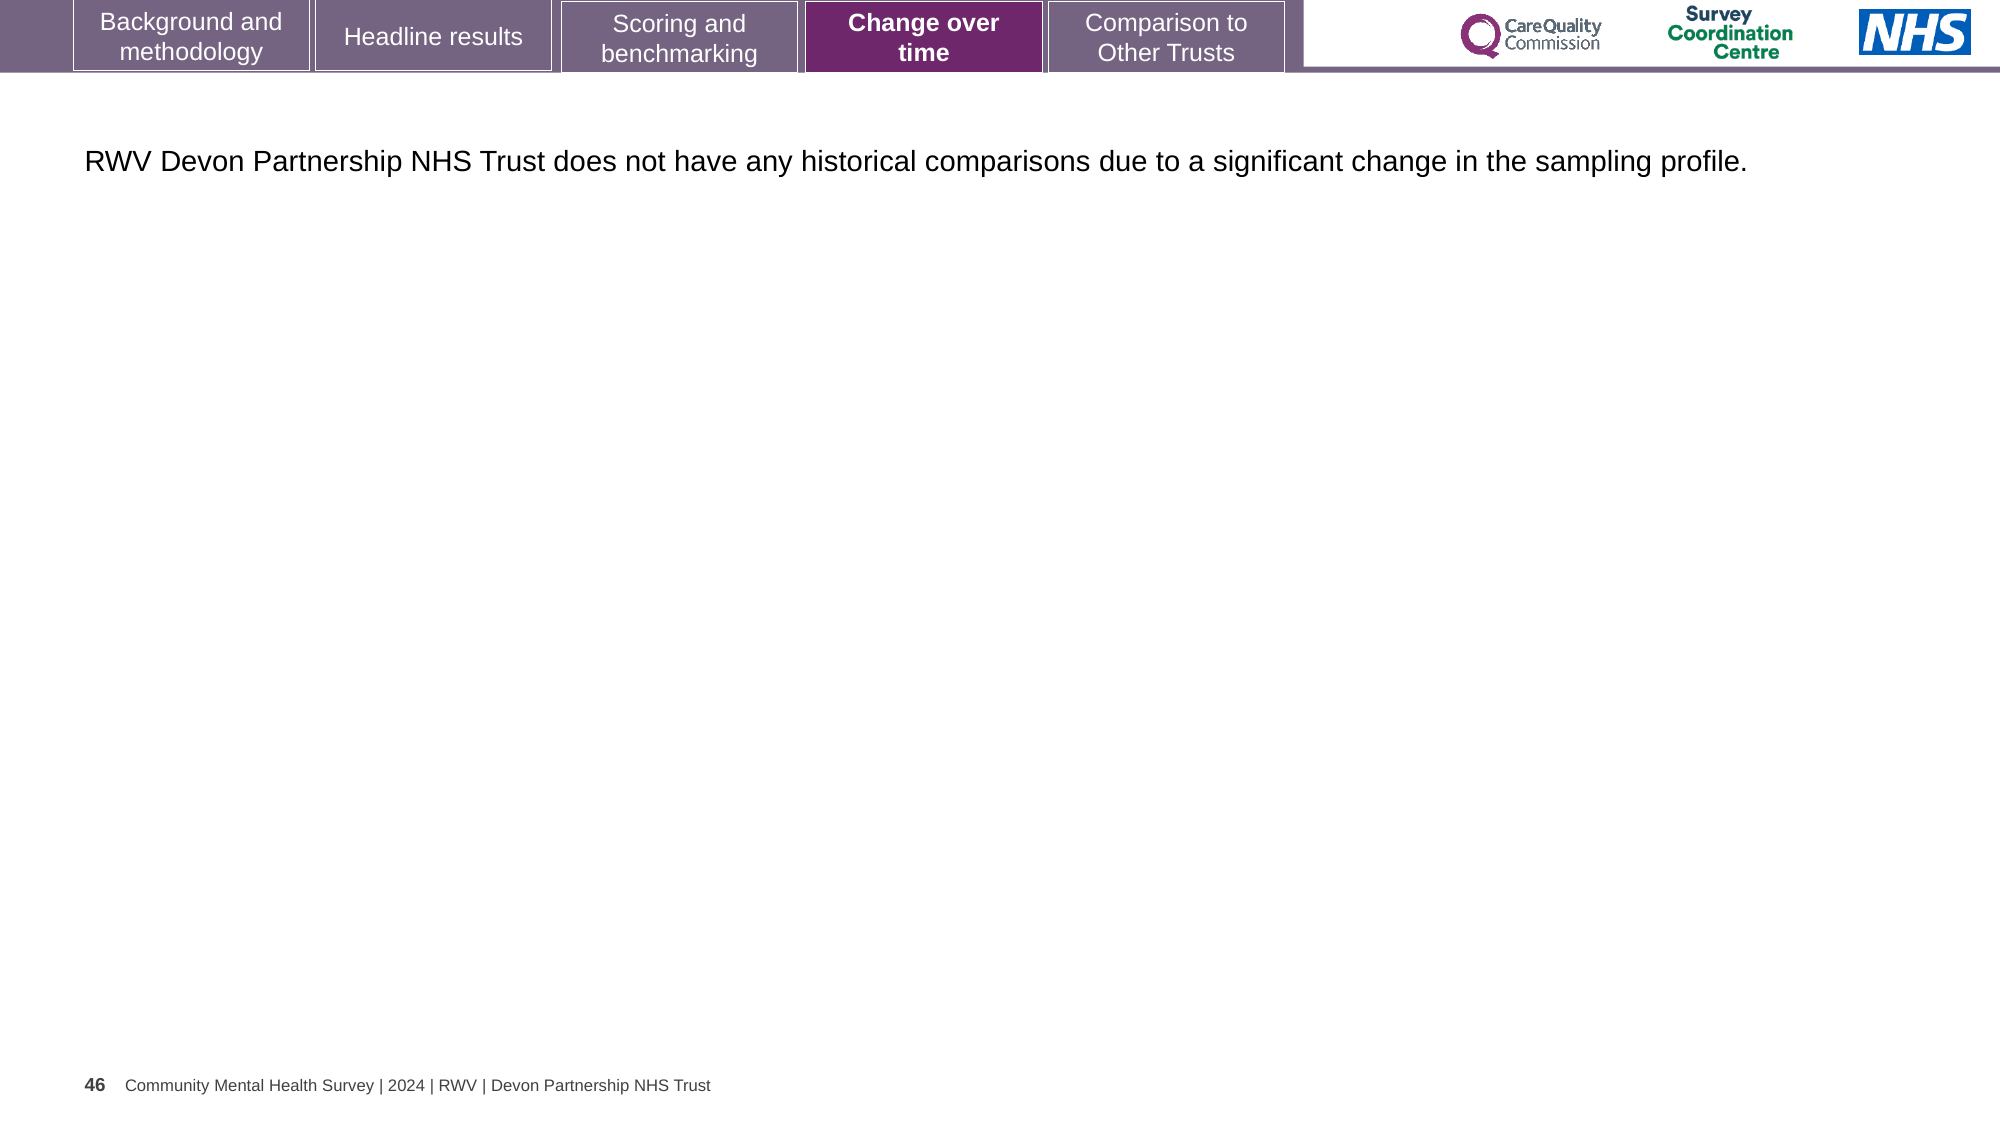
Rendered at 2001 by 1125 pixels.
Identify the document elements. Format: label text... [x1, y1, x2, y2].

text_box RWV Devon Partnership NHS Trust does not have any historical comparisons due to a significant change in the sampling profile. [84, 135, 1948, 179]
picture [1666, 3, 1794, 61]
text_box 46 [84, 1065, 122, 1125]
picture [1859, 9, 1971, 55]
picture [1460, 13, 1602, 59]
